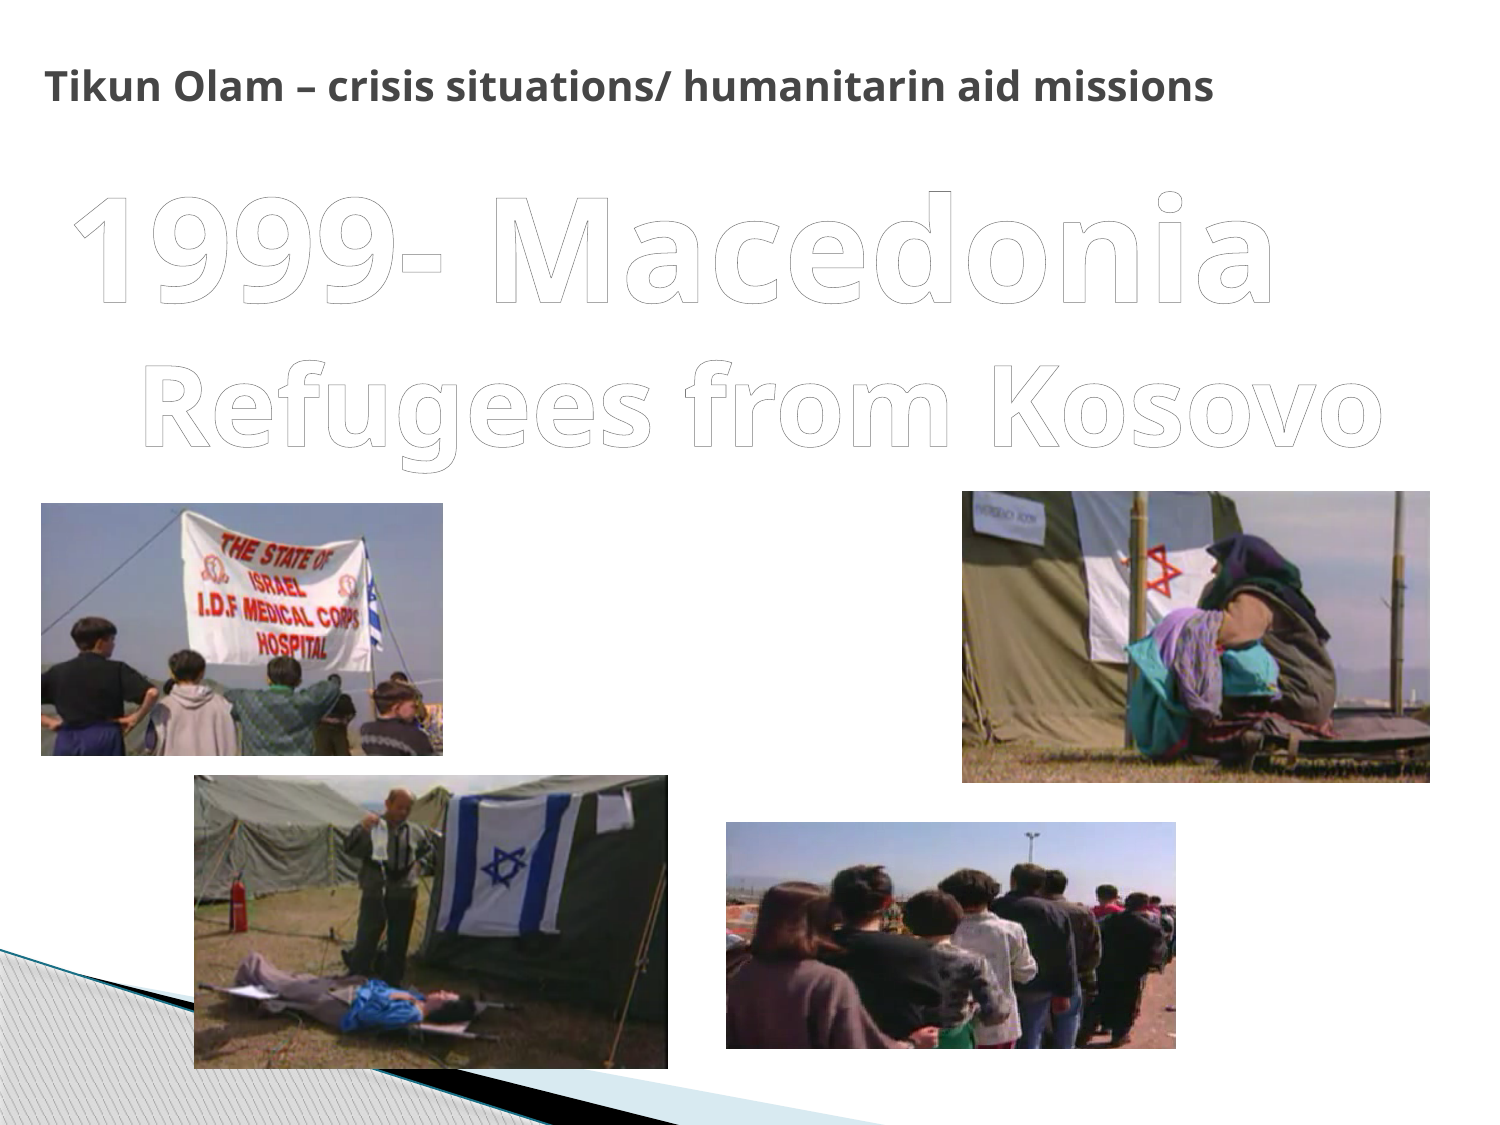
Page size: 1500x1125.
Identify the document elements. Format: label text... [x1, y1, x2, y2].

text_box Refugees from Kosovo [120, 326, 1403, 477]
picture [962, 491, 1430, 783]
picture [194, 774, 668, 1069]
picture [41, 503, 444, 757]
title Tikun Olam – crisis situations/ humanitarin aid missions [29, 30, 1380, 139]
text_box 1999- Macedonia [0, 148, 1377, 339]
picture [726, 822, 1176, 1049]
